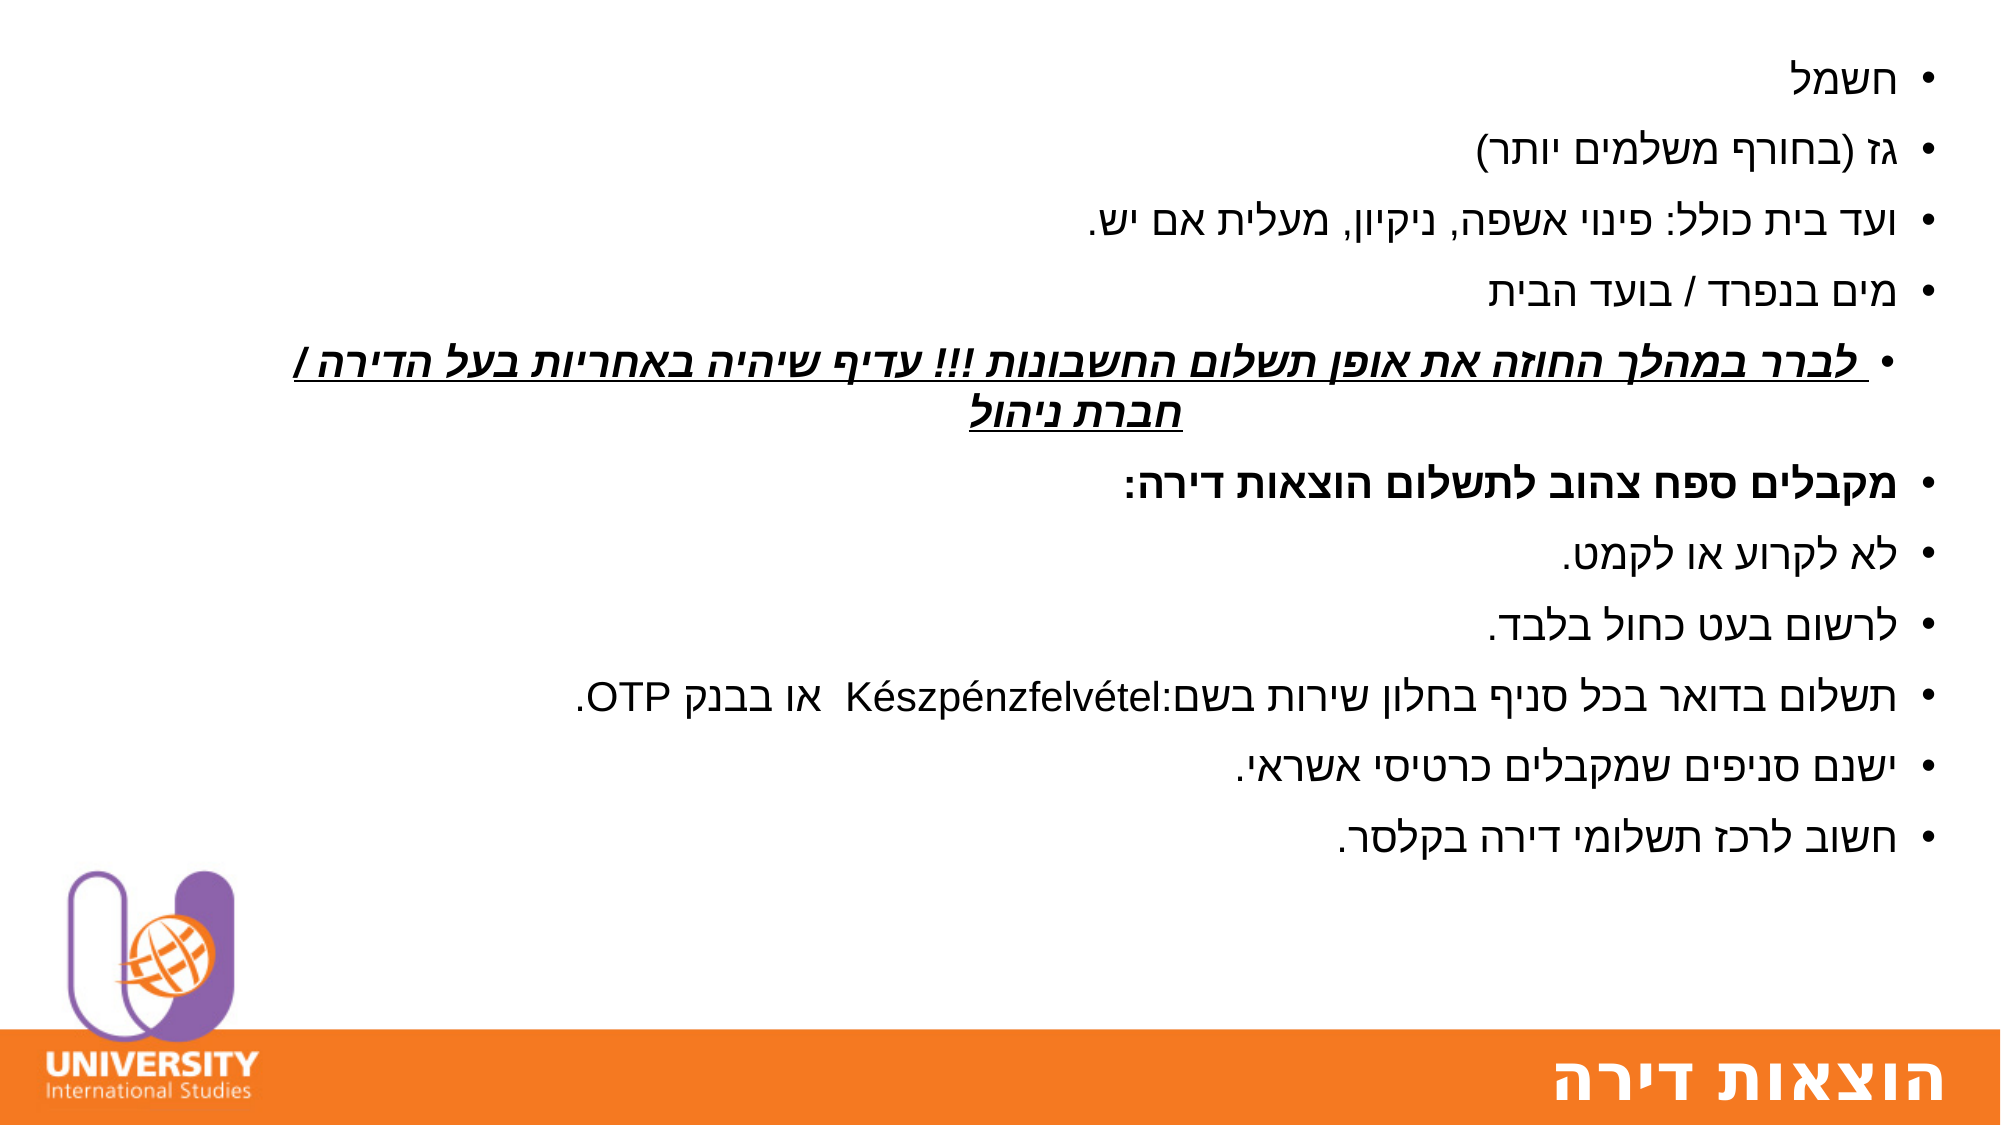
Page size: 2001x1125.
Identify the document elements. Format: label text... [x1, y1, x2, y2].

text_box הוצאות דירה [238, 969, 1964, 1125]
picture [0, 0, 2001, 1125]
text_box חשמל גז (בחורף משלמים יותר) ועד בית כולל: פינוי אשפה, ניקיון, מעלית אם יש. מים בנפרד / בועד הבית לברר במהלך החוזה את אופן תשלום החשבונות !!! עדיף שיהיה באחריות בעל הדירה / חברת ניהול מקבלים ספח צהוב לתשלום הוצאות דירה: לא לקרוע או לקמט. לרשום בעט כחול בלבד. תשלום בדואר בכל סניף בחלון שירות בשם:Készpénzfelvétel או בבנק OTP. ישנם סניפים שמקבלים כרטיסי אשראי. חשוב לרכז תשלומי דירה בקלסר. [238, 44, 1951, 920]
